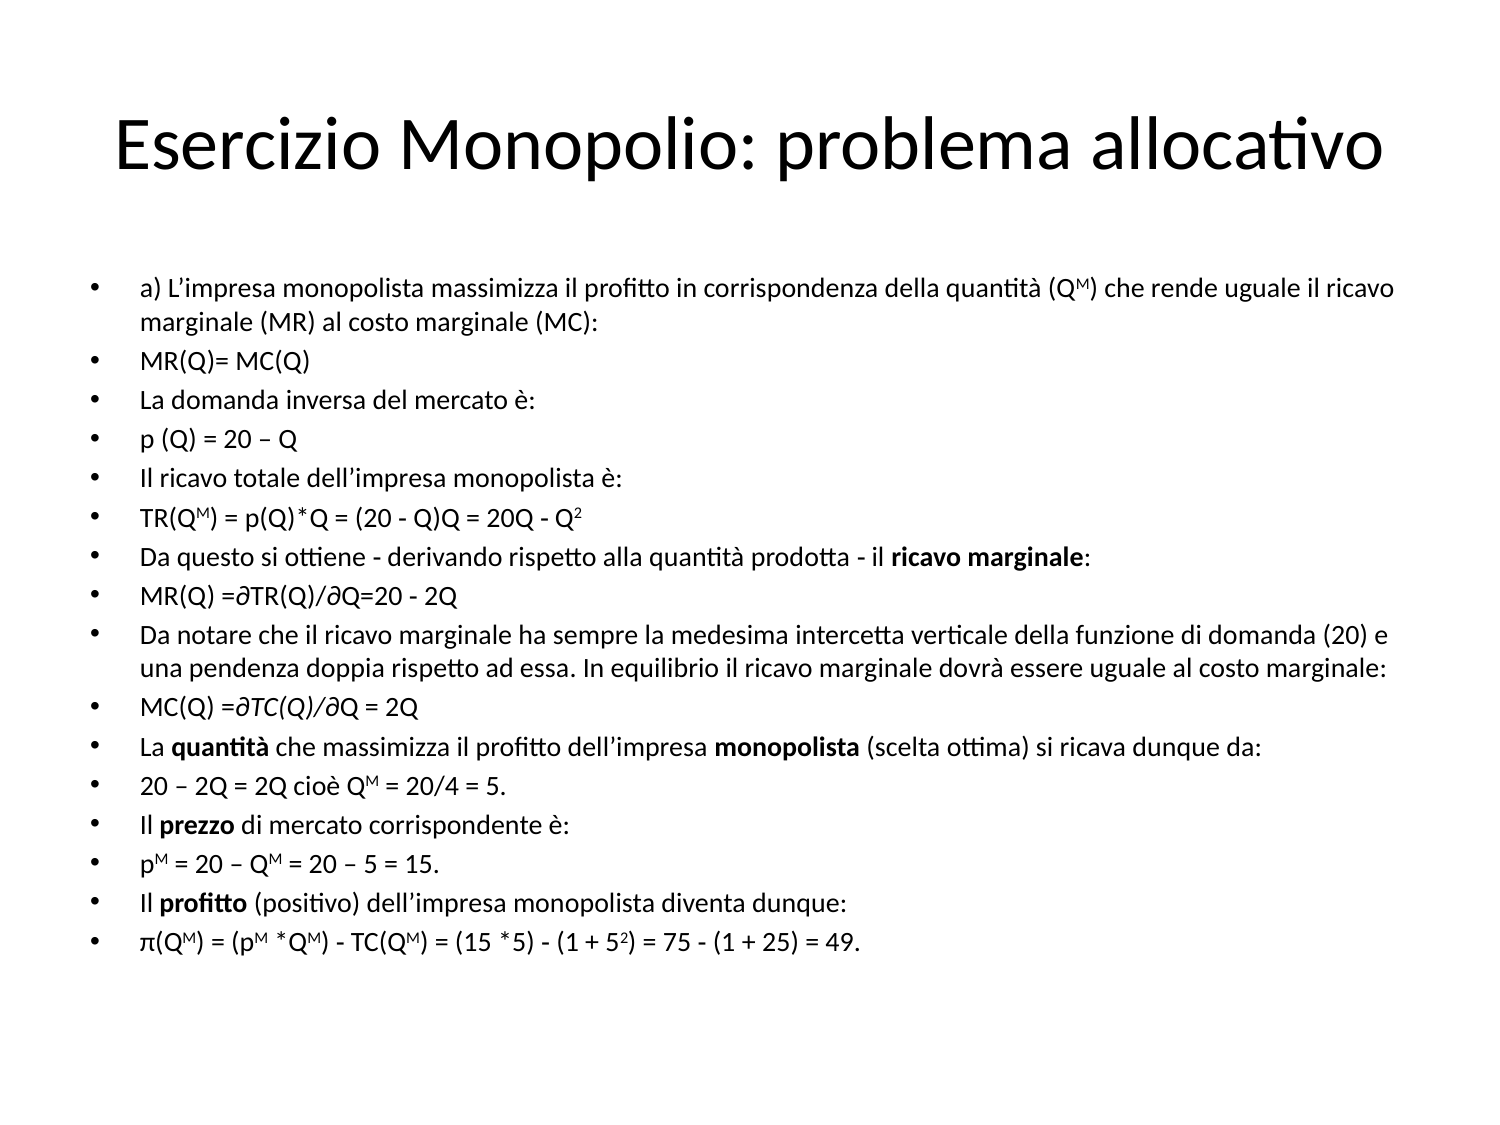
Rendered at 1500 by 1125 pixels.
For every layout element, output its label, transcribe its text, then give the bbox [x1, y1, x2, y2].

list a) L’impresa monopolista massimizza il profitto in corrispondenza della quantità (QM) che rende uguale il ricavo marginale (MR) al costo marginale (MC): MR(Q)= MC(Q) La domanda inversa del mercato è: p (Q) = 20 – Q Il ricavo totale dell’impresa monopolista è: TR(QM) = p(Q)*Q = (20 ‐ Q)Q = 20Q ‐ Q2 Da questo si ottiene ‐ derivando rispetto alla quantità prodotta ‐ il ricavo marginale: MR(Q) =∂TR(Q)/∂Q=20 ‐ 2Q Da notare che il ricavo marginale ha sempre la medesima intercetta verticale della funzione di domanda (20) e una pendenza doppia rispetto ad essa. In equilibrio il ricavo marginale dovrà essere uguale al costo marginale: MC(Q) =∂TC(Q)/∂Q = 2Q La quantità che massimizza il profitto dell’impresa monopolista (scelta ottima) si ricava dunque da: 20 – 2Q = 2Q cioè QM = 20/4 = 5. Il prezzo di mercato corrispondente è: pM = 20 – QM = 20 – 5 = 15. Il profitto (positivo) dell’impresa monopolista diventa dunque: π(QM) = (pM *QM) ‐ TC(QM) = (15 *5) ‐ (1 + 52) = 75 ‐ (1 + 25) = 49. [75, 262, 1425, 1005]
title Esercizio Monopolio: problema allocativo [75, 45, 1425, 233]
